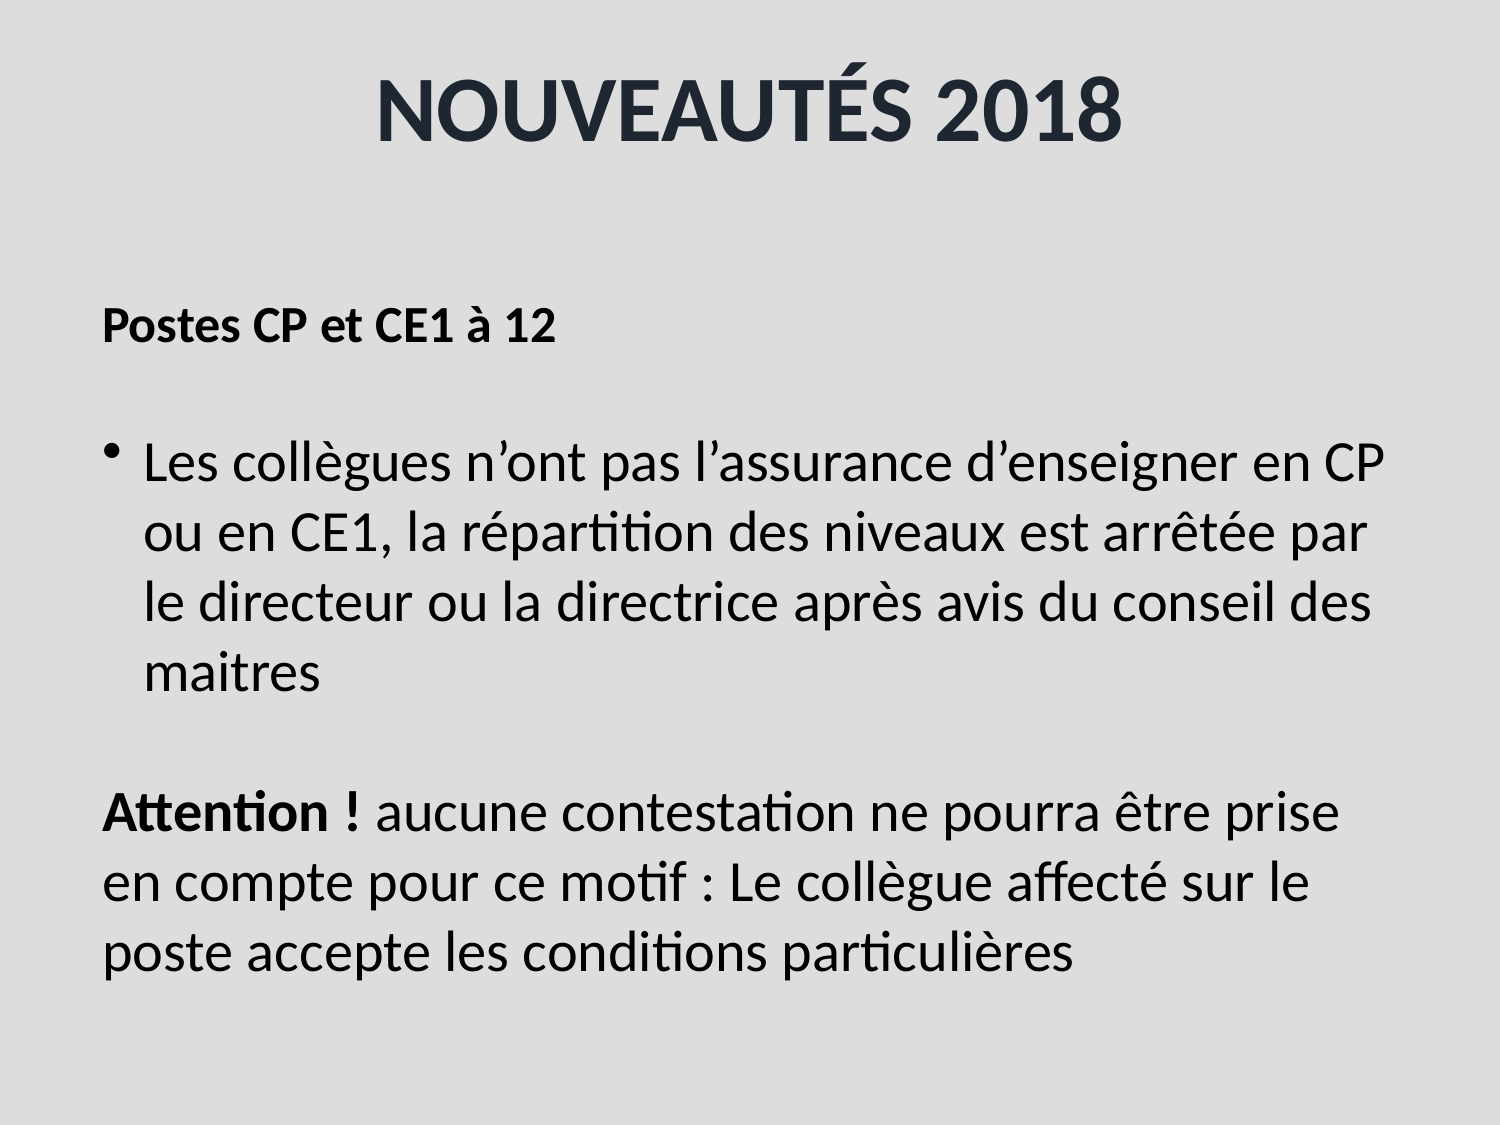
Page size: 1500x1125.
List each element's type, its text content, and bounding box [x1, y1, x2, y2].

text_box Postes CP et CE1 à 12 Les collègues n’ont pas l’assurance d’enseigner en CP ou en CE1, la répartition des niveaux est arrêtée par le directeur ou la directrice après avis du conseil des maitres Attention ! aucune contestation ne pourra être prise en compte pour ce motif : Le collègue affecté sur le poste accepte les conditions particulières [94, 283, 1406, 991]
title Nouveautés 2018 [94, 23, 1406, 170]
